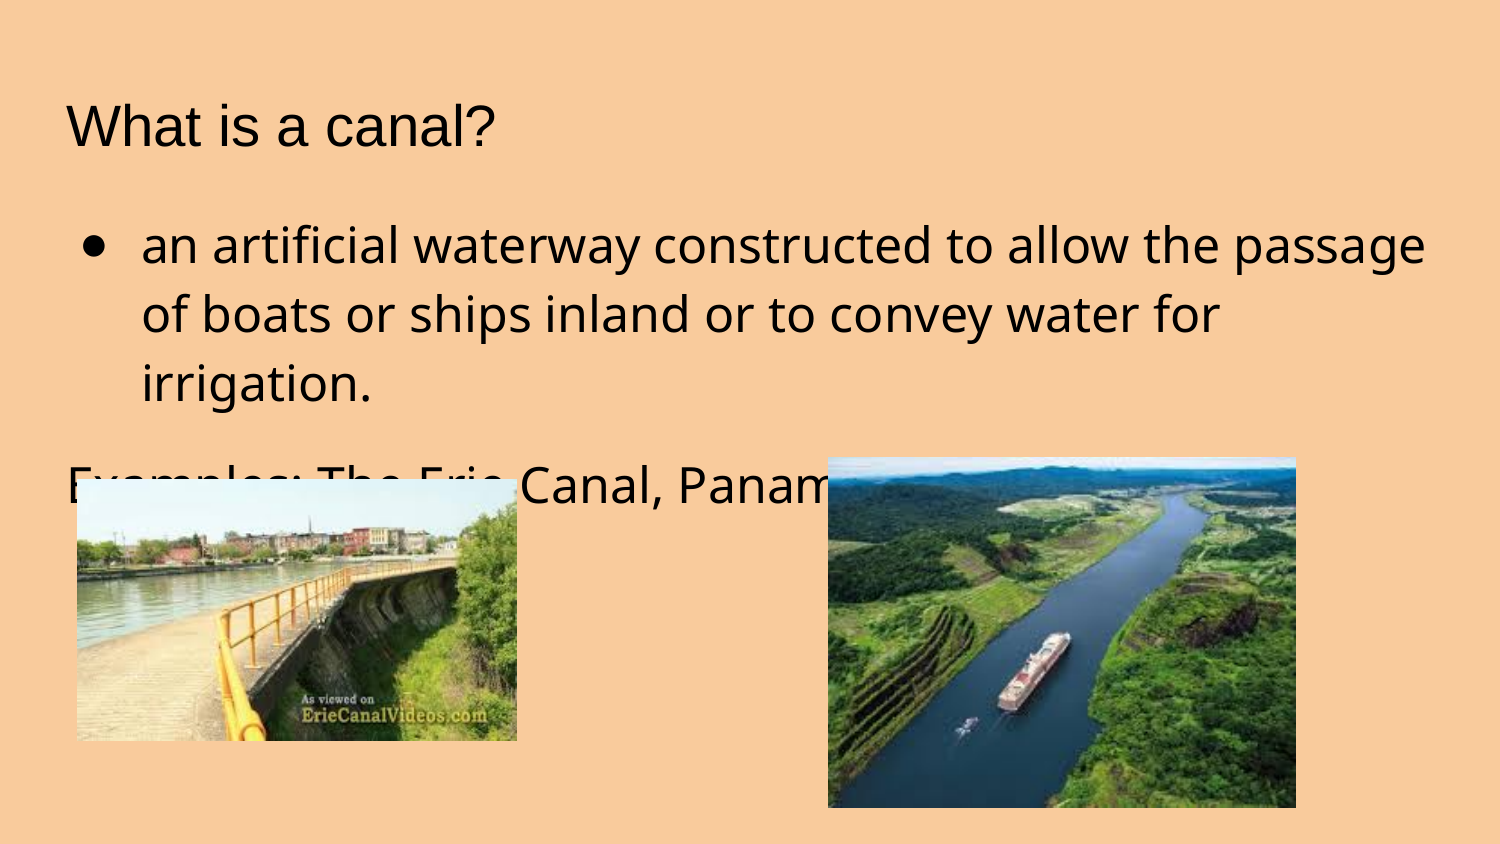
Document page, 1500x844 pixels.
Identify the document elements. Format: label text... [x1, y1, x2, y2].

title What is a canal? [51, 72, 1449, 167]
picture [828, 457, 1296, 808]
list an artificial waterway constructed to allow the passage of boats or ships inland or to convey water for irrigation. Examples: The Erie Canal, Panama Canal, Suez Canal [51, 189, 1449, 750]
picture [77, 479, 518, 741]
